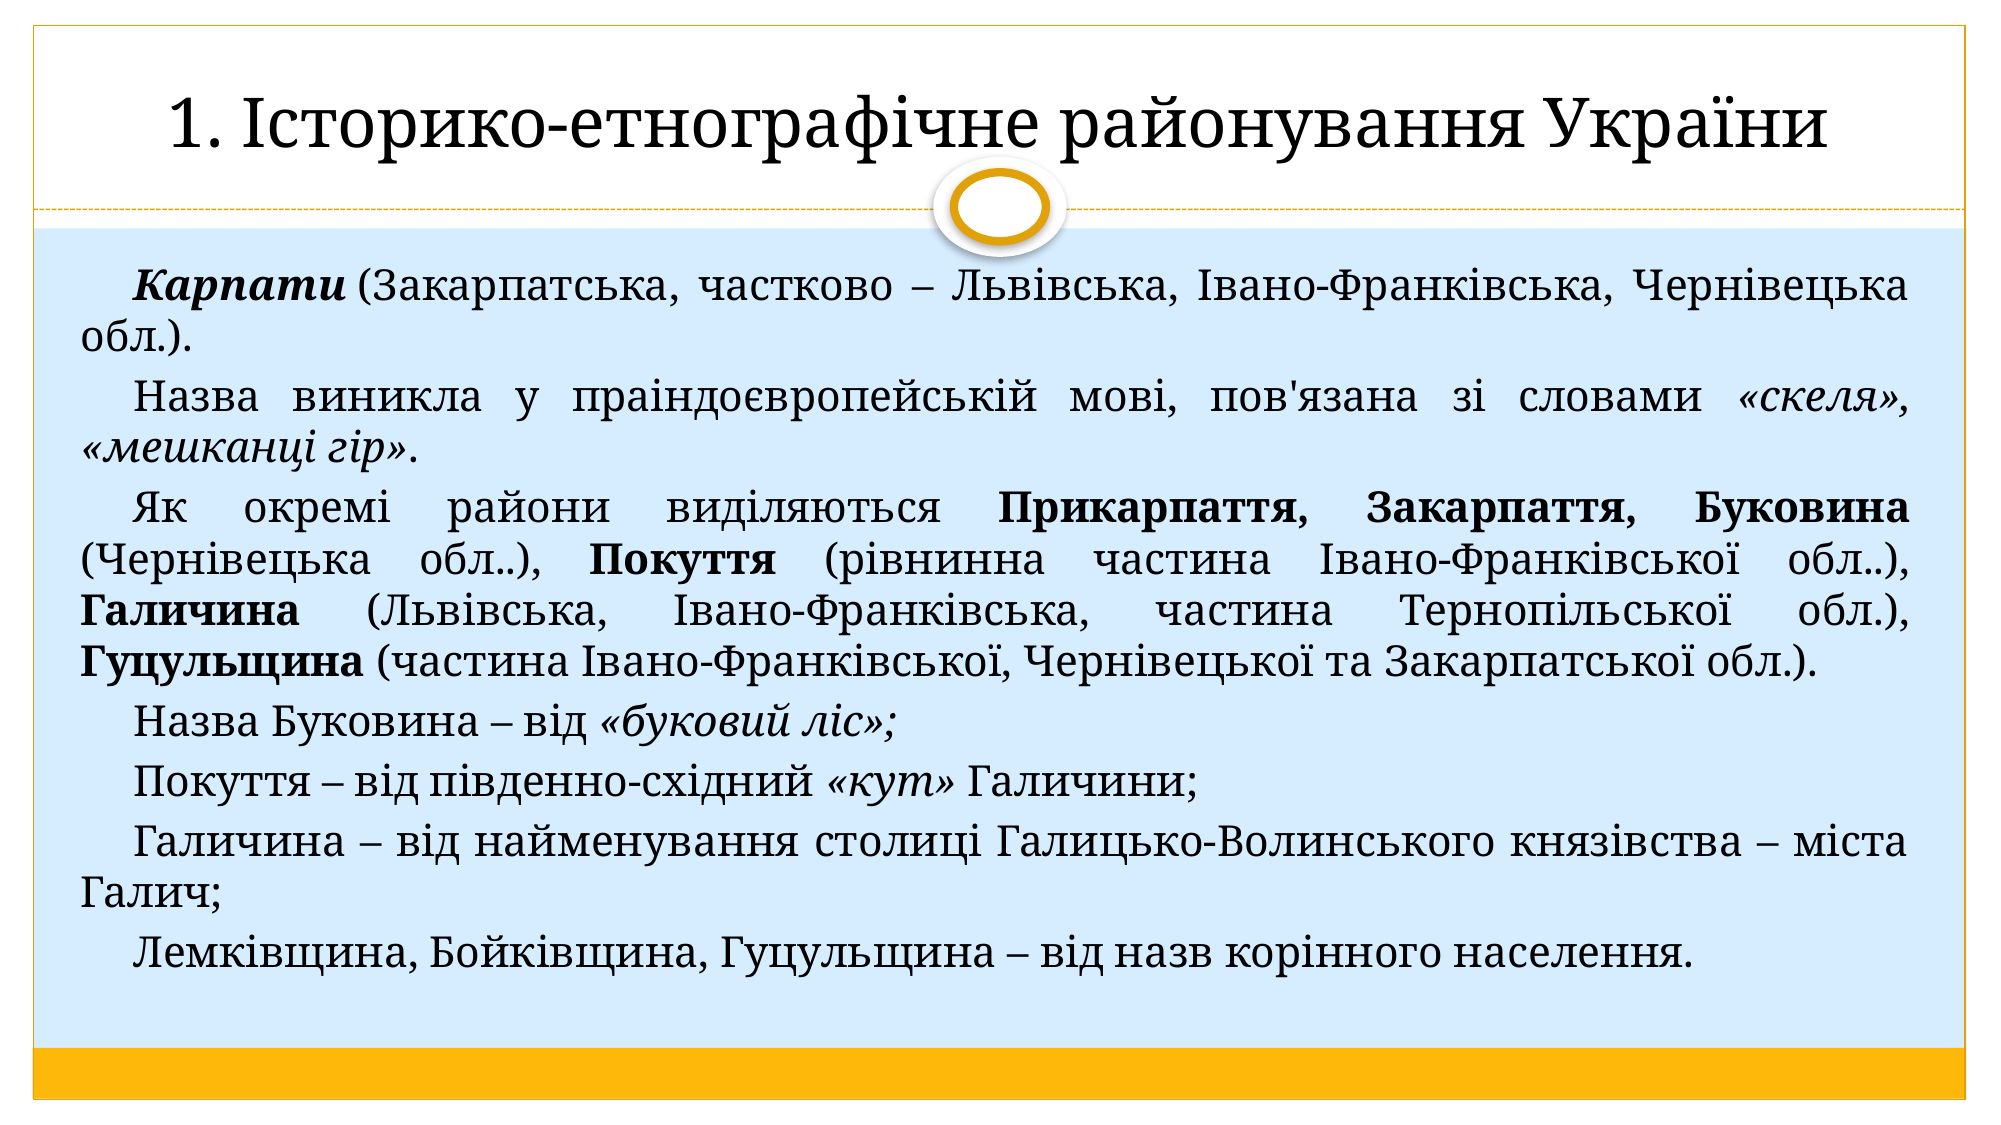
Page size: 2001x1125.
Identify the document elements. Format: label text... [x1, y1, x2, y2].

title 1. Історико-етнографічне районування України [66, 37, 1933, 252]
list Карпати (Закарпатська, частково – Львівська, Івано-Франківська, Чернівецька обл.). Назва виникла у праіндоєвропейській мові, пов'язана зі словами «скеля», «мешканці гір». Як окремі райони виділяються Прикарпаття, Закарпаття, Буковина (Чернівецька обл..), Покуття (рівнинна частина Івано-Франківської обл..), Галичина (Львівська, Івано-Франківська, частина Тернопільської обл.), Гуцульщина (частина Івано-Франківської, Чернівецької та Закарпатської обл.). Назва Буковина – від «буковий ліс»; Покуття – від південно-східний «кут» Галичини; Галичина – від найменування столиці Галицько-Волинського князівства – міста Галич; Лемківщина, Бойківщина, Гуцульщина – від назв корінного населення. [66, 250, 1926, 1001]
